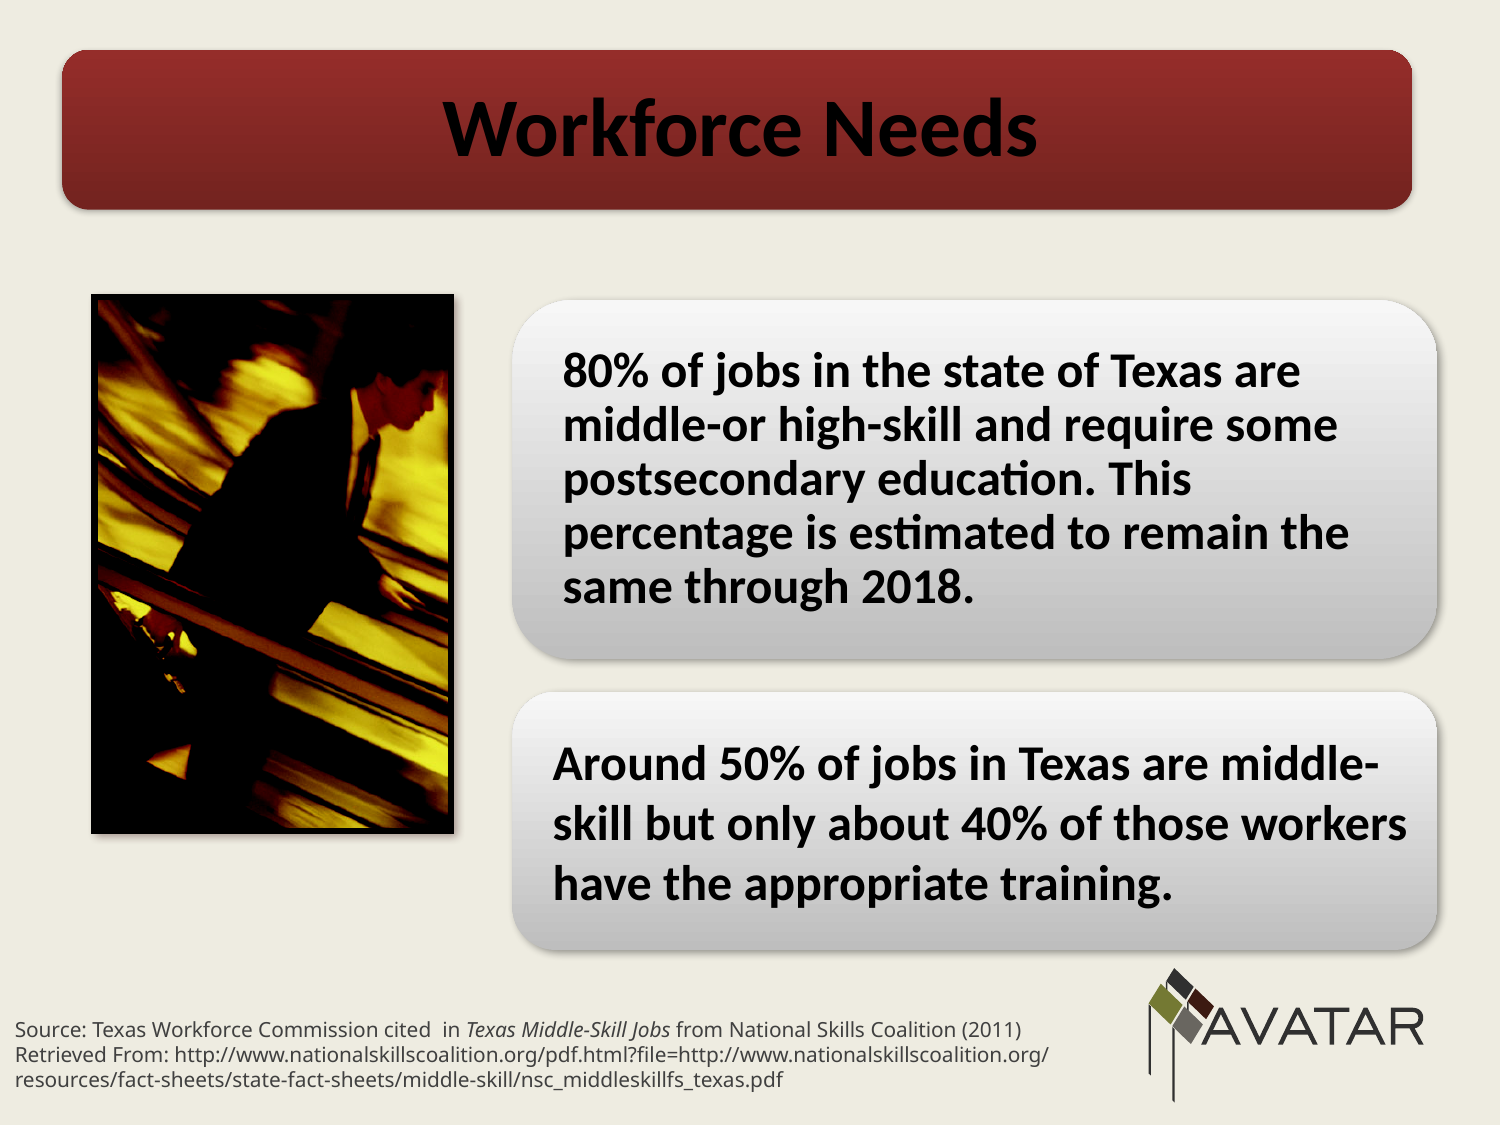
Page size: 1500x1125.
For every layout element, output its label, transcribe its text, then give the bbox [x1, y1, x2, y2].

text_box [512, 299, 1438, 951]
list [62, 49, 1413, 213]
picture [97, 299, 448, 828]
text_box Source: Texas Workforce Commission cited in Texas Middle-Skill Jobs from National Skills Coalition (2011) Retrieved From: http://www.nationalskillscoalition.org/pdf.html?file=http://www.nationalskillscoalition.org/resources/fact-sheets/state-fact-sheets/middle-skill/nsc_middleskillfs_texas.pdf [0, 1008, 1133, 1099]
